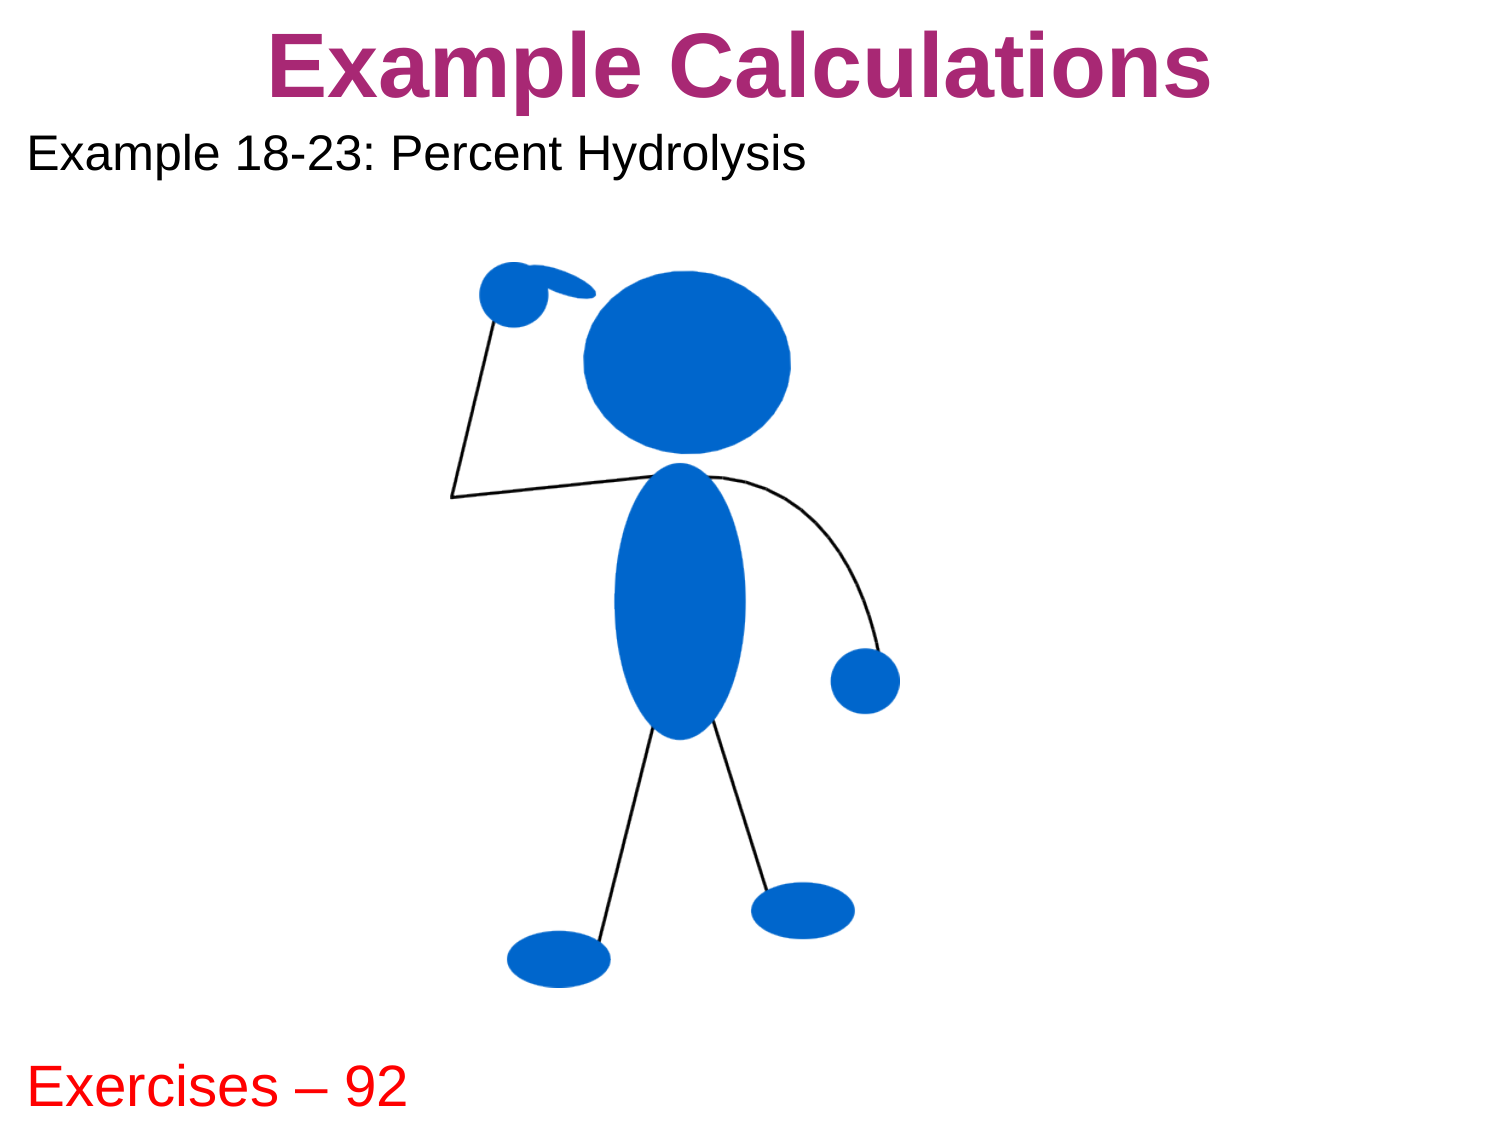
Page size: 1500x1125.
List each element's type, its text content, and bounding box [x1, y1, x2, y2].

text_box Example 18-23: Percent Hydrolysis Exercises – 92 [11, 112, 1477, 1125]
title Example Calculations [0, 7, 1487, 115]
picture [449, 262, 900, 988]
